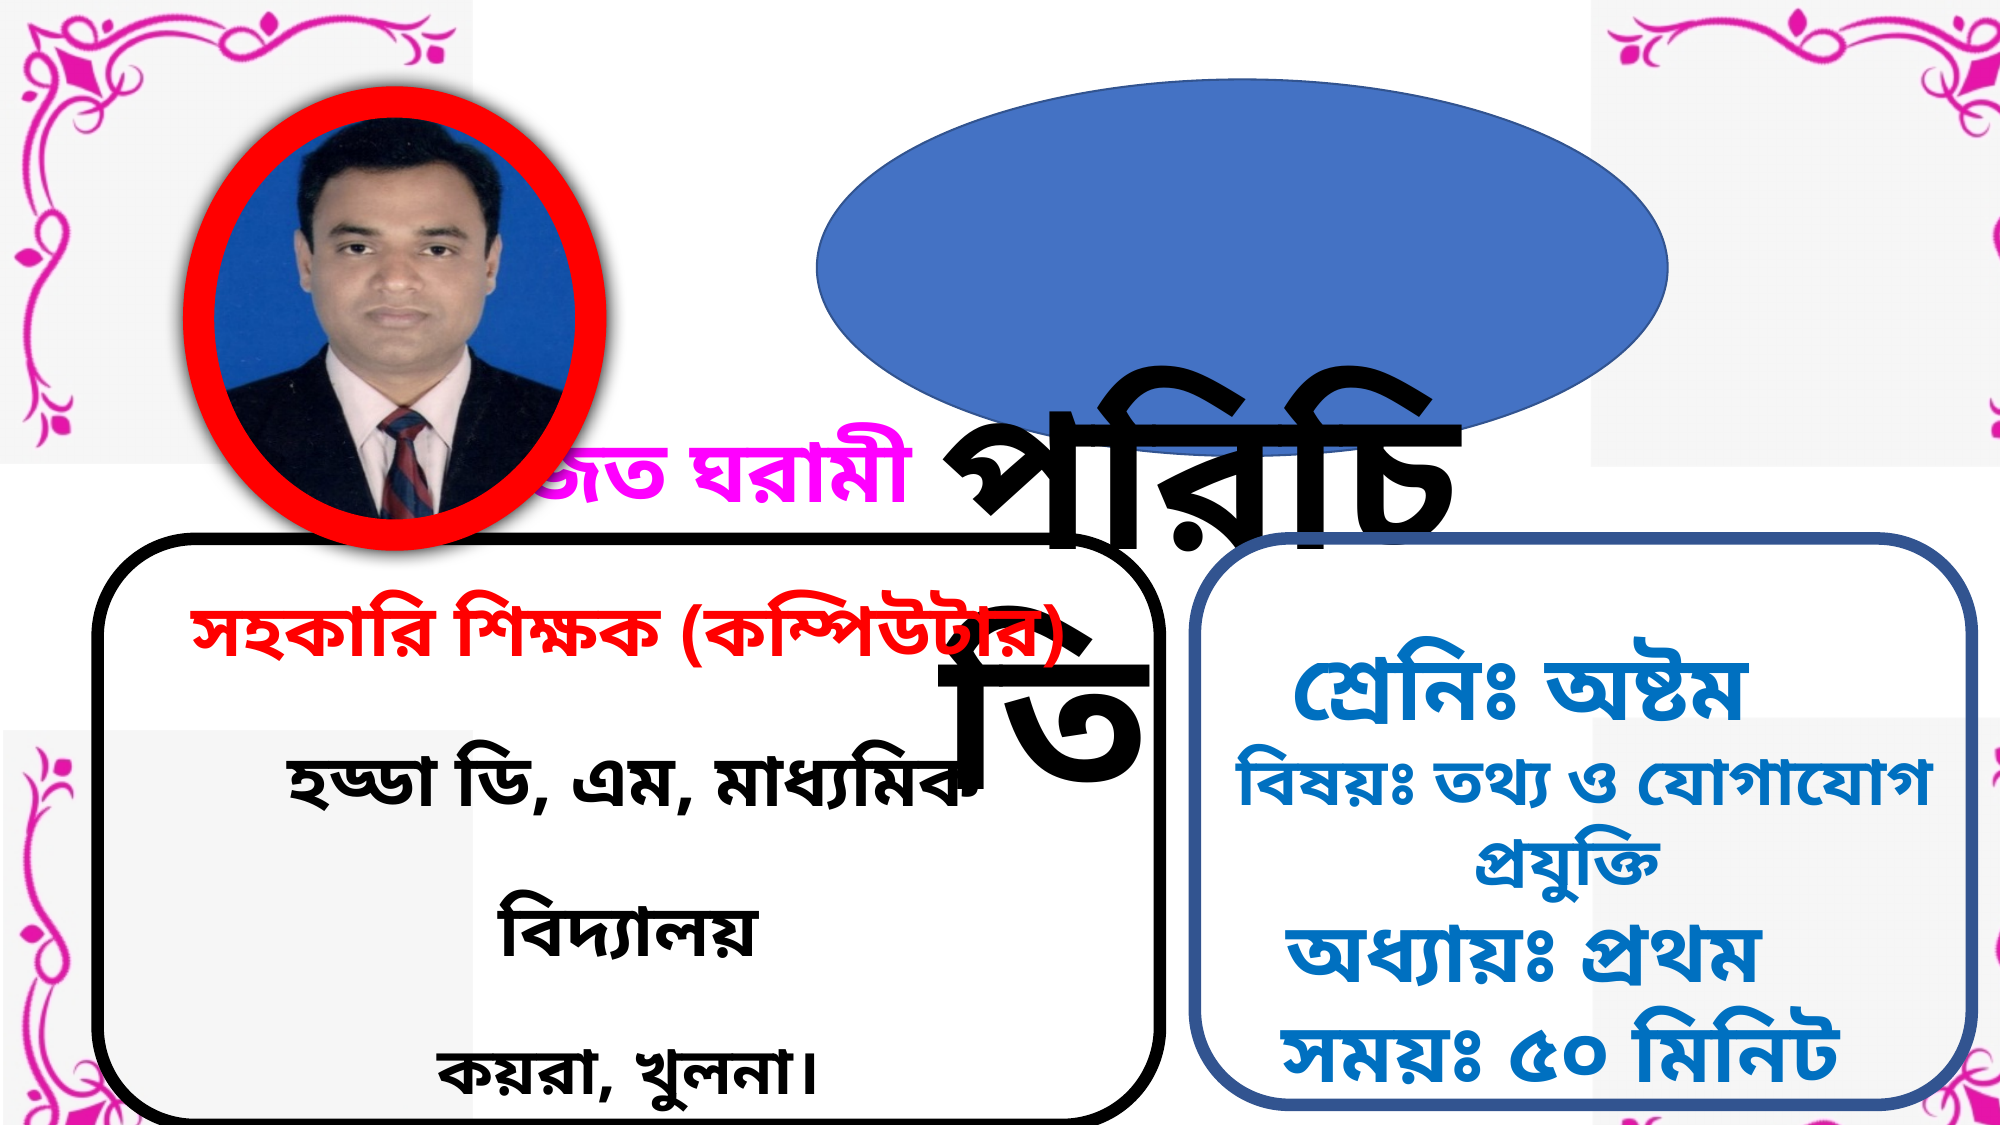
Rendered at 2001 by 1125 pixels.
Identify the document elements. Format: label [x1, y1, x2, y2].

text_box [0, 0, 2000, 1125]
text_box [97, 79, 2000, 1125]
